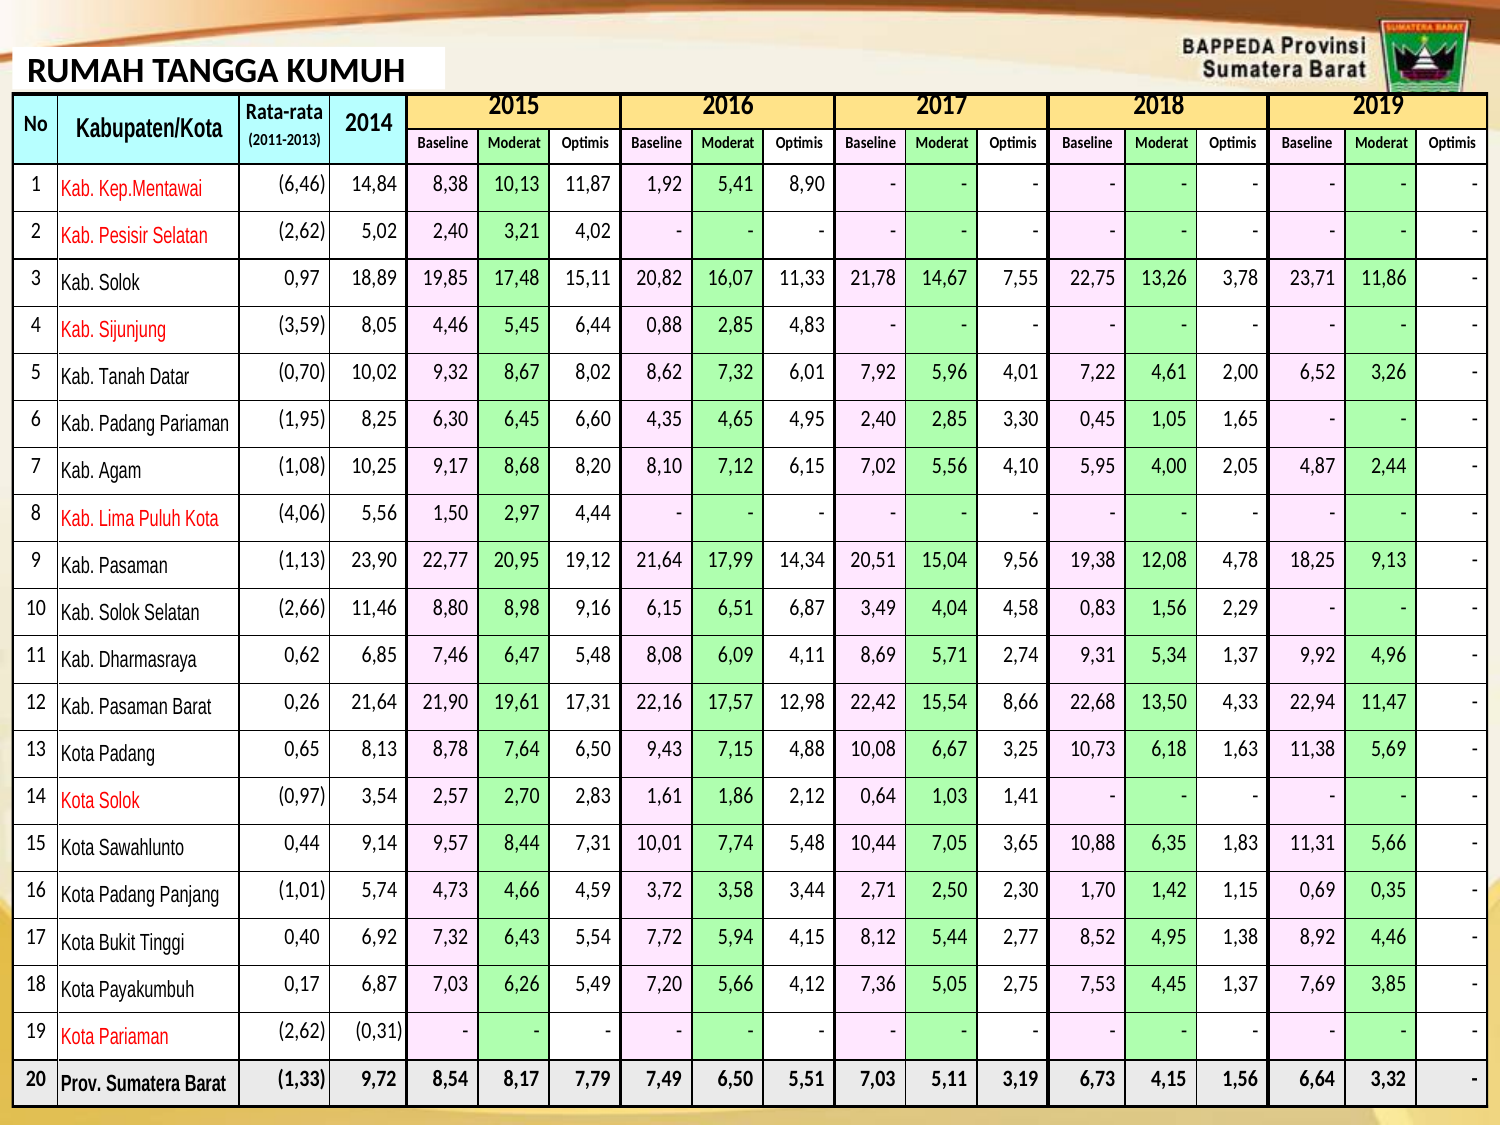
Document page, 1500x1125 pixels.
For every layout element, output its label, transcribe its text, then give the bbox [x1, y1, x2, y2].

text_box RUMAH TANGGA KUMUH [12, 46, 446, 90]
picture [0, 0, 1500, 1125]
